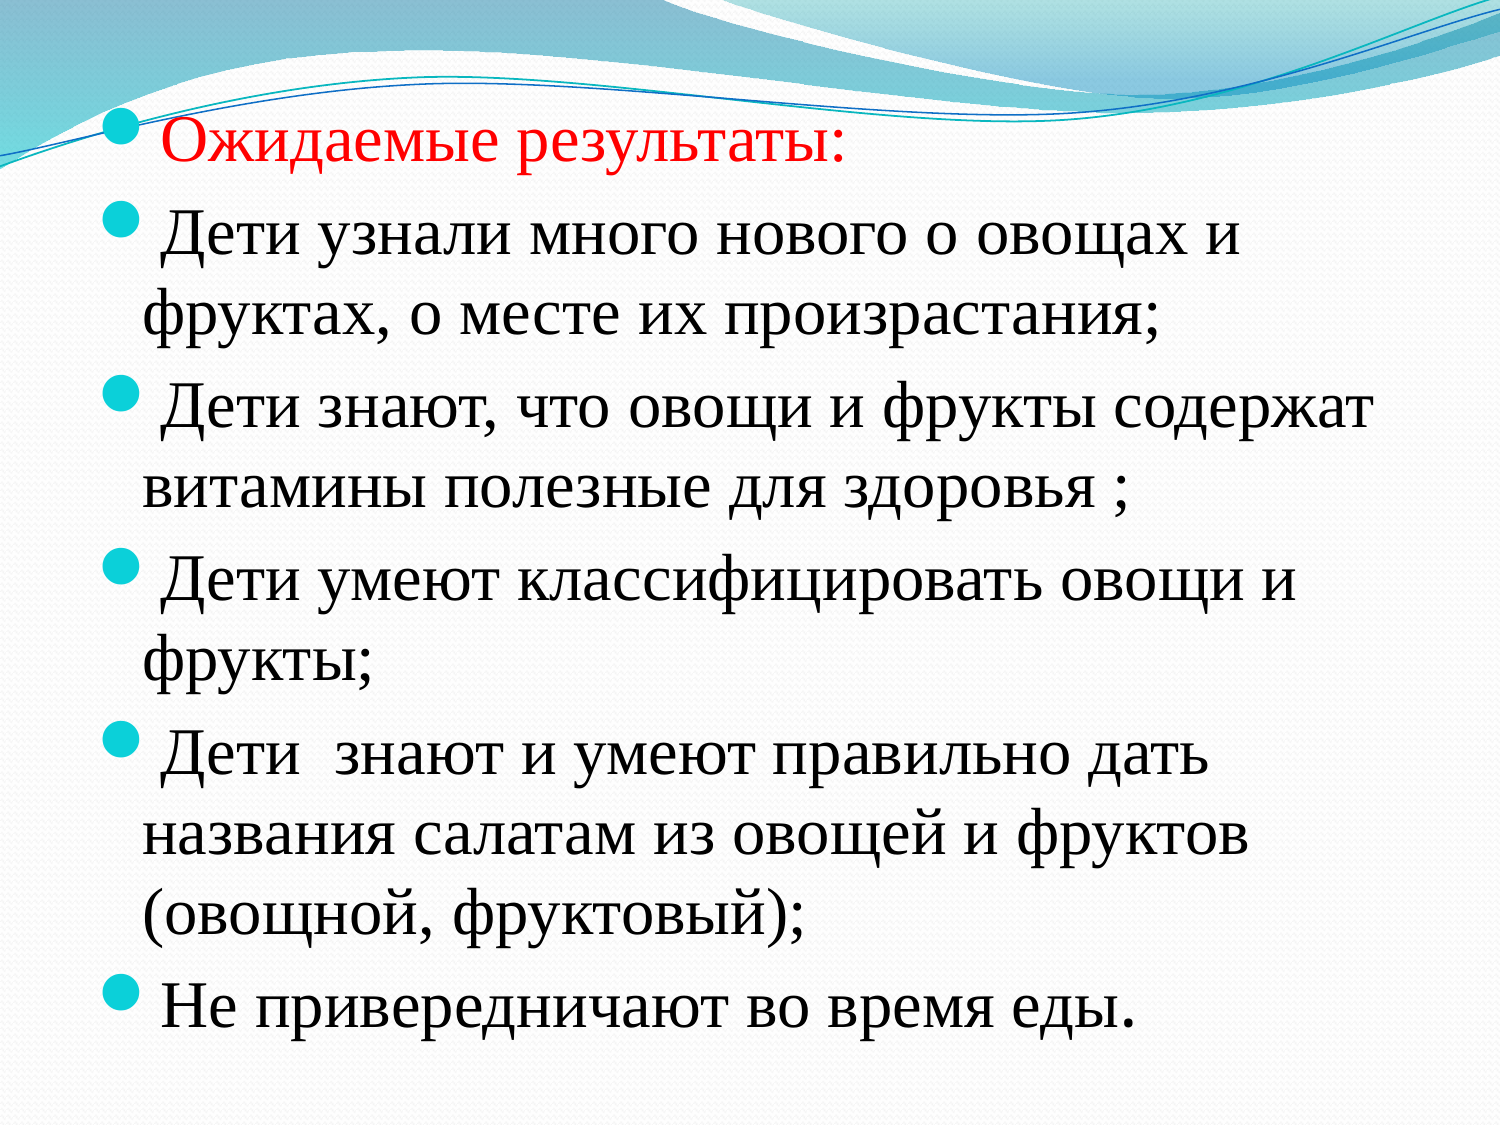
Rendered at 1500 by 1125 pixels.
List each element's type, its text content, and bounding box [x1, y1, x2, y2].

list Ожидаемые результаты: Дети узнали много нового о овощах и фруктах, о месте их произрастания; Дети знают, что овощи и фрукты содержат витамины полезные для здоровья ; Дети умеют классифицировать овощи и фрукты; Дети знают и умеют правильно дать названия салатам из овощей и фруктов (овощной, фруктовый); Не привередничают во время еды. [82, 86, 1425, 926]
